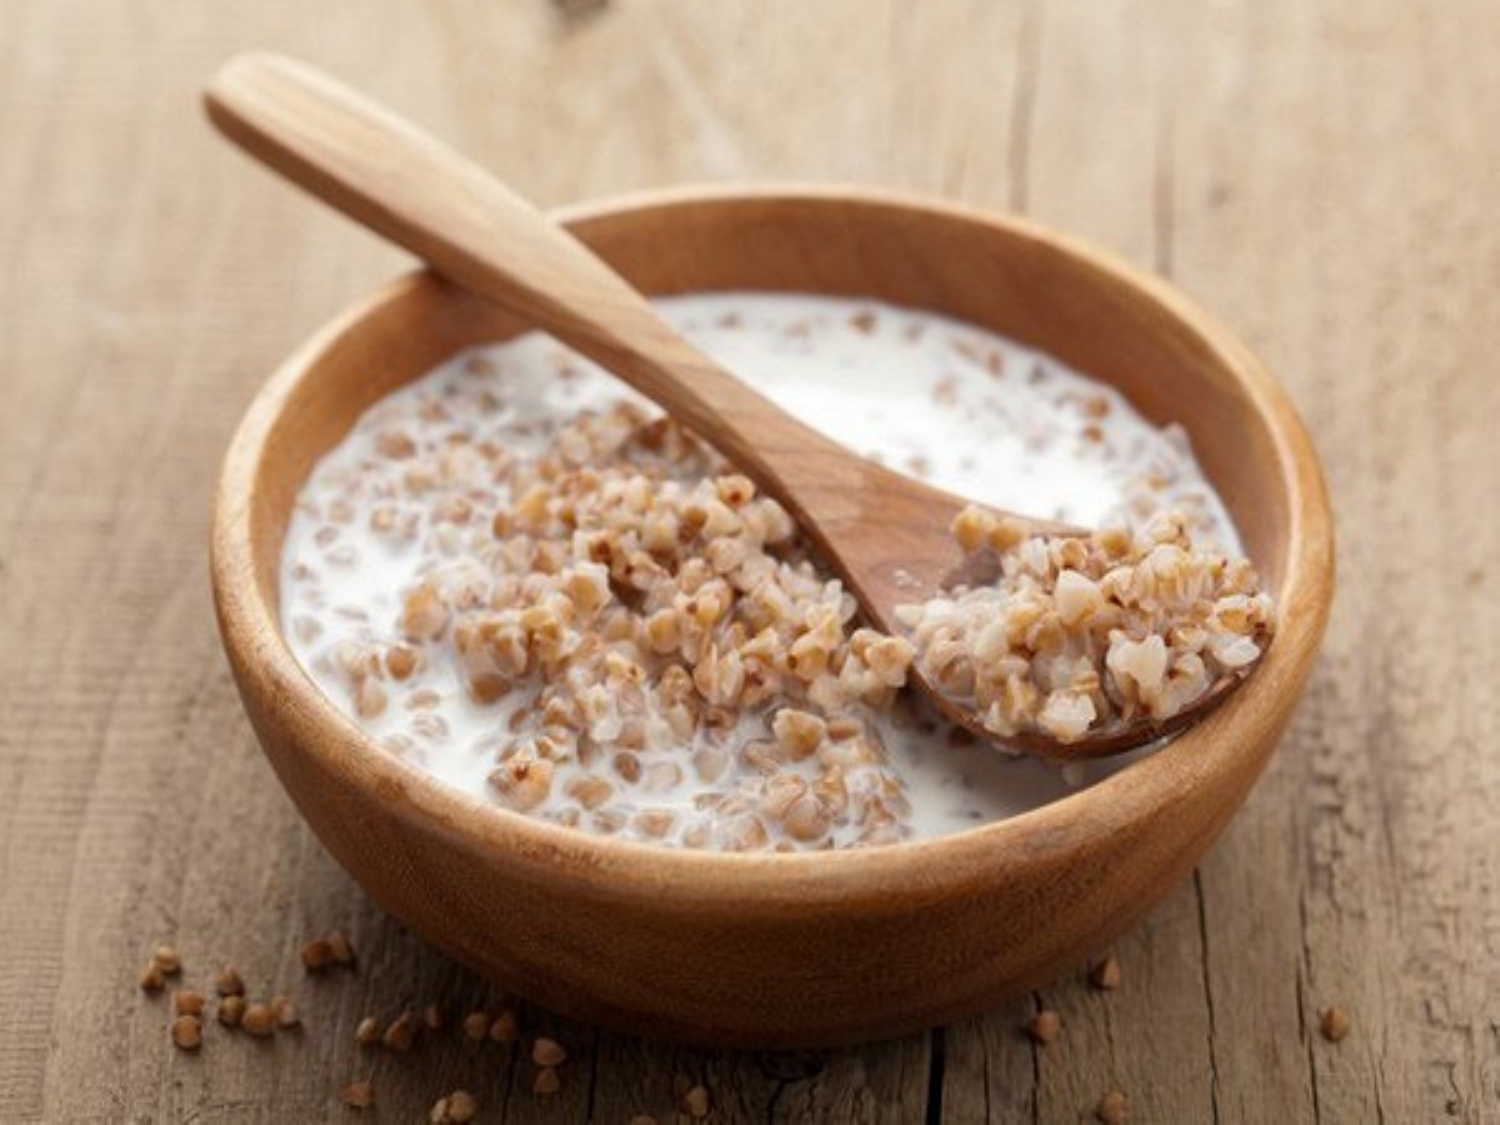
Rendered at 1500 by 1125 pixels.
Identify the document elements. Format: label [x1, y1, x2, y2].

list [0, 0, 1500, 1125]
